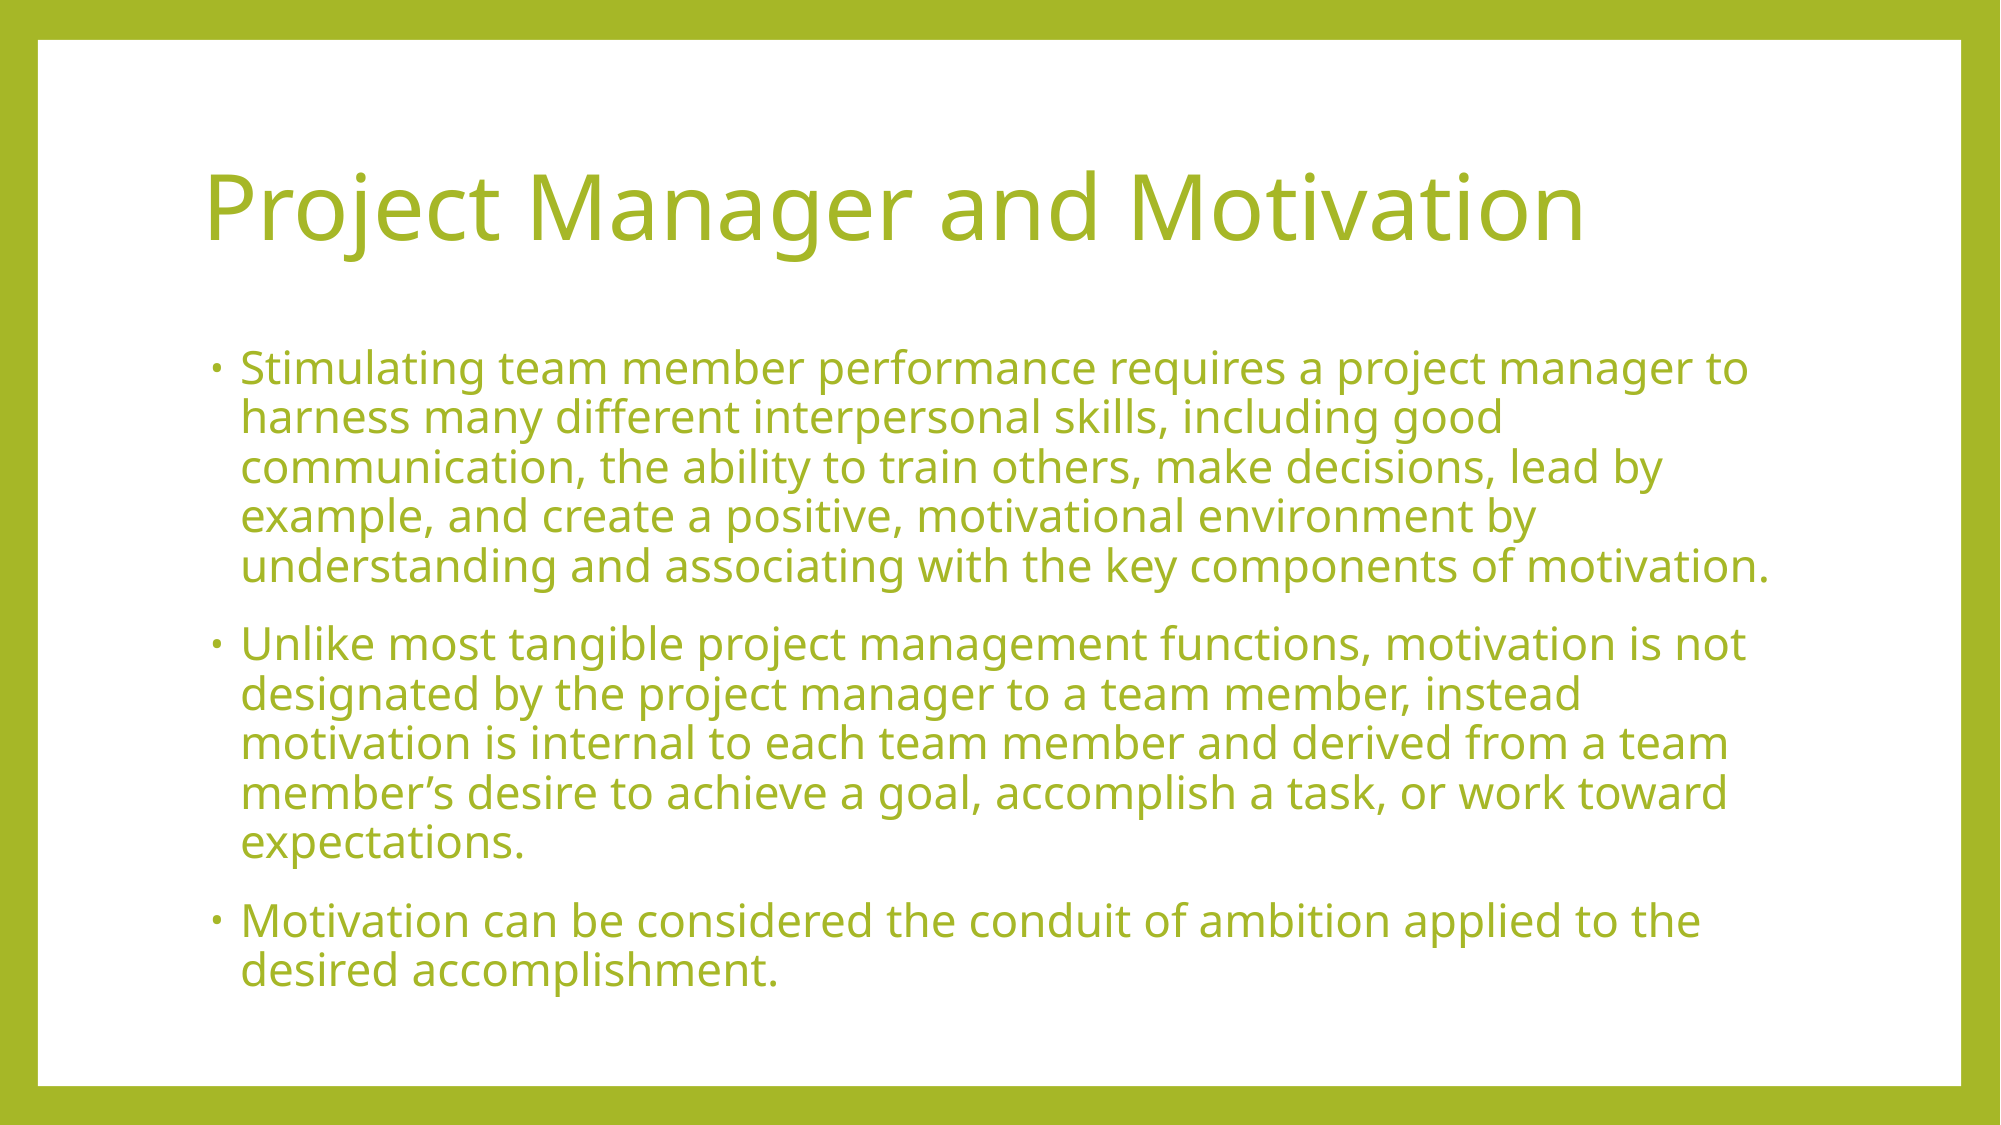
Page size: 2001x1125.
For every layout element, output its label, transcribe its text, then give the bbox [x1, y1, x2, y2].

title Project Manager and Motivation [187, 99, 1808, 323]
list Stimulating team member performance requires a project manager to harness many different interpersonal skills, including good communication, the ability to train others, make decisions, lead by example, and create a positive, motivational environment by understanding and associating with the key components of motivation. Unlike most tangible project management functions, motivation is not designated by the project manager to a team member, instead motivation is internal to each team member and derived from a team member’s desire to achieve a goal, accomplish a task, or work toward expectations. Motivation can be considered the conduit of ambition applied to the desired accomplishment. [187, 337, 1808, 1000]
